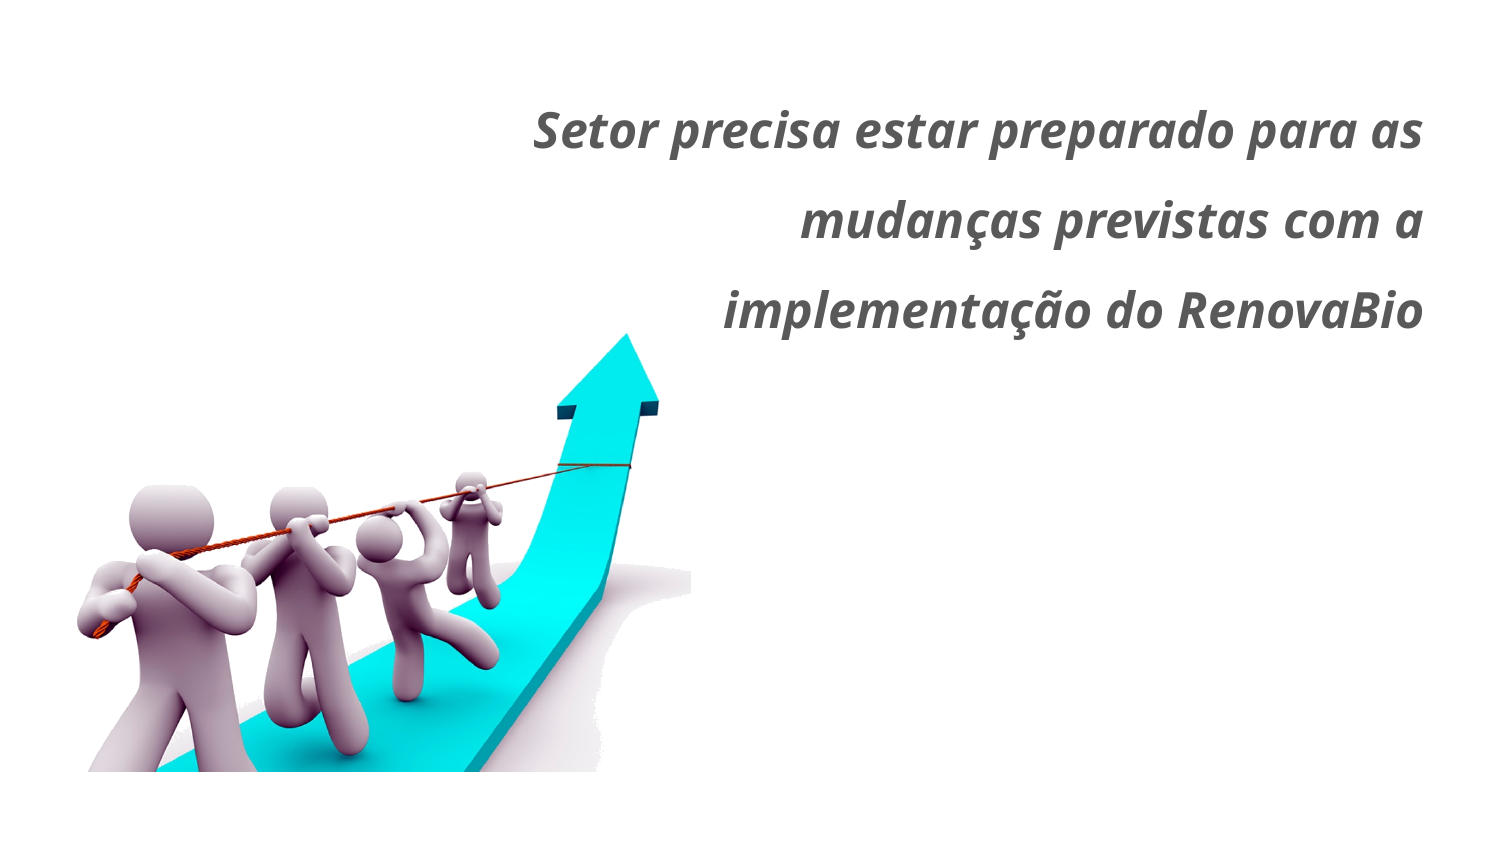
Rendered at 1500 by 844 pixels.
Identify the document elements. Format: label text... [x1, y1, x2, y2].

text_box Setor precisa estar preparado para as mudanças previstas com a implementação do RenovaBio [438, 61, 1440, 347]
picture [16, 327, 691, 772]
